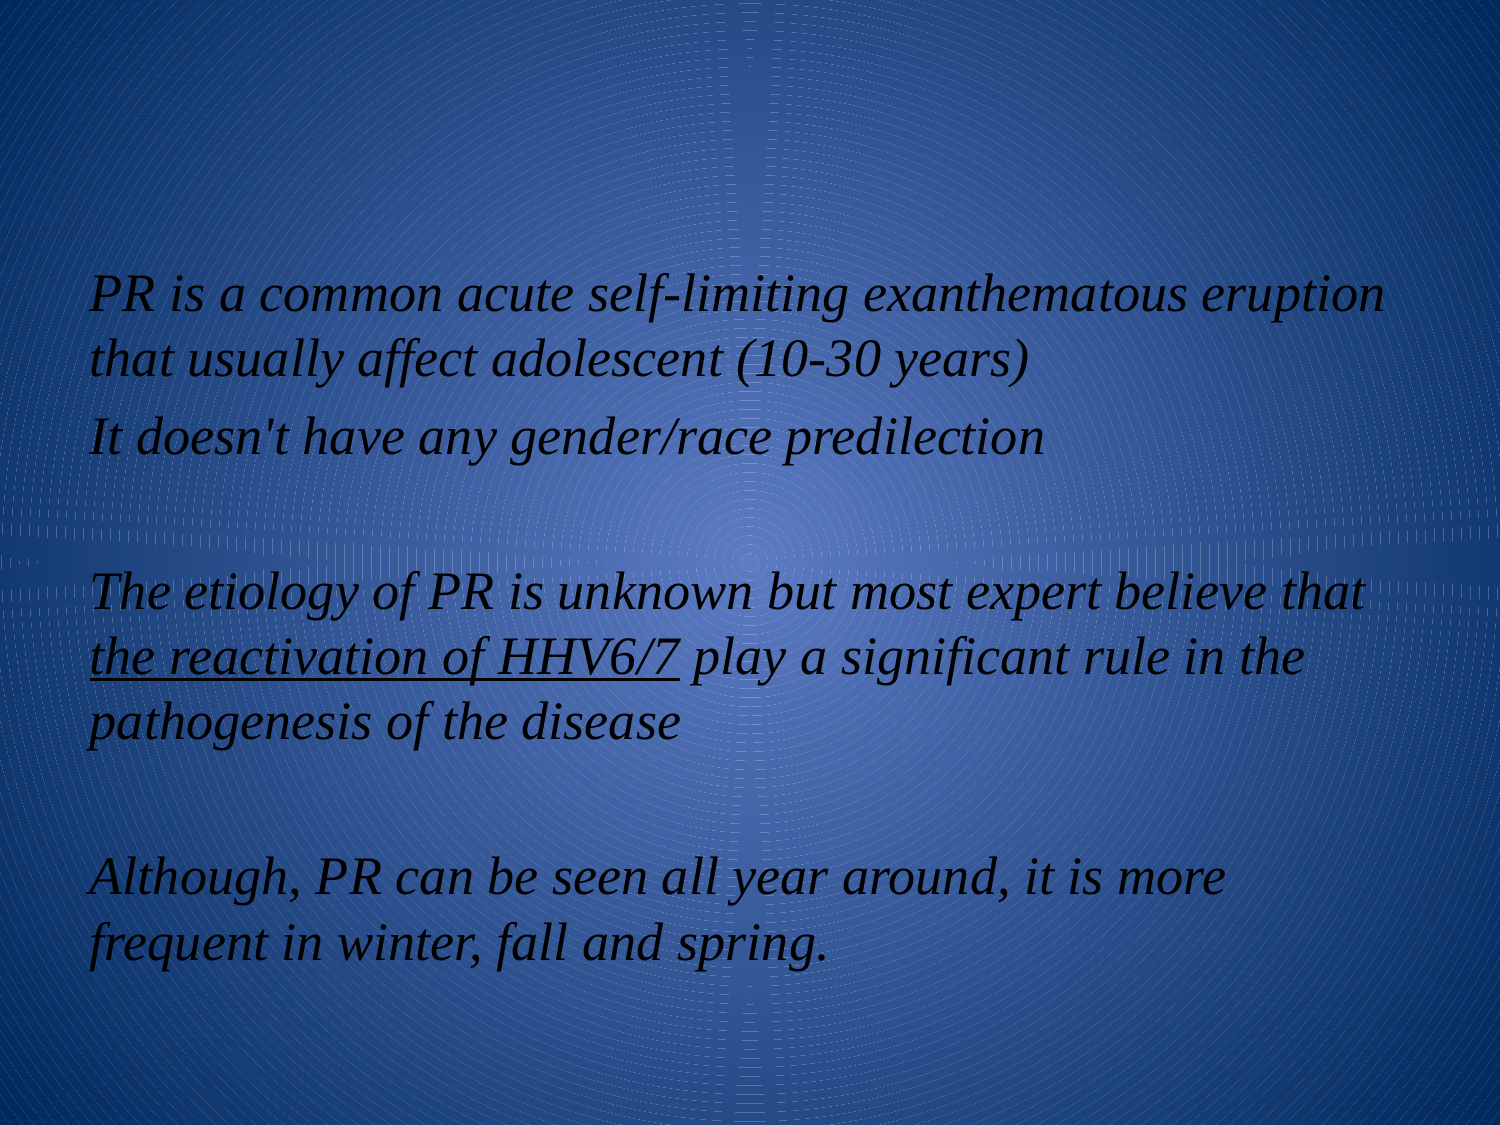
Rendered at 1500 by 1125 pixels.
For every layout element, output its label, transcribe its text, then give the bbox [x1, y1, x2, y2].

list PR is a common acute self-limiting exanthematous eruption that usually affect adolescent (10-30 years) It doesn't have any gender/race predilection The etiology of PR is unknown but most expert believe that the reactivation of HHV6/7 play a significant rule in the pathogenesis of the disease Although, PR can be seen all year around, it is more frequent in winter, fall and spring. [75, 249, 1425, 1000]
